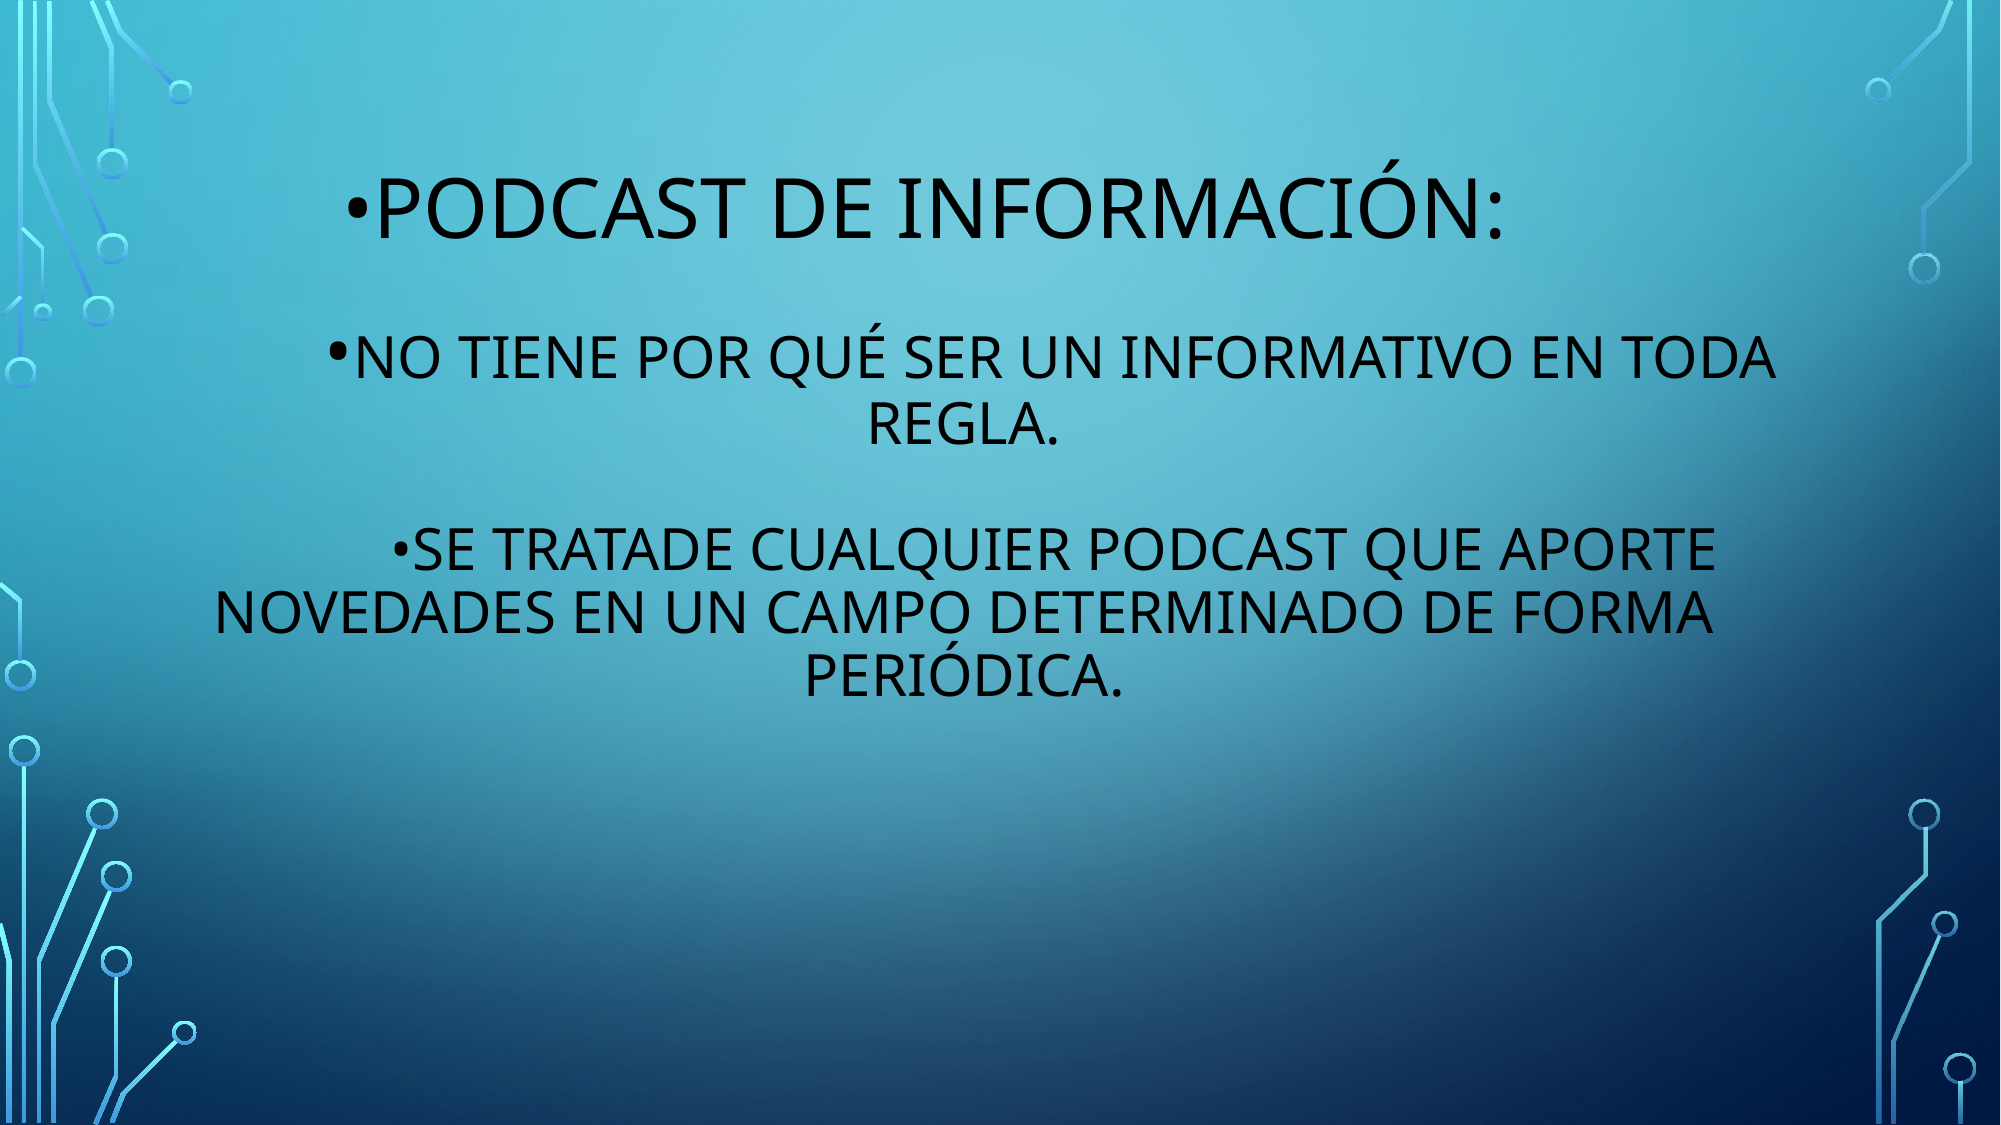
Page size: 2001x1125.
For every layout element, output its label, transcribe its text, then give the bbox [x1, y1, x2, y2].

text_box •PODCAST DE INFORMACIÓN: [191, 147, 1658, 308]
title •No tiene por qué ser un informativo en toda regla. •Se tratade cualquier podcast que aporte novedades en un campo determinado de forma periódica. [101, 87, 1826, 854]
